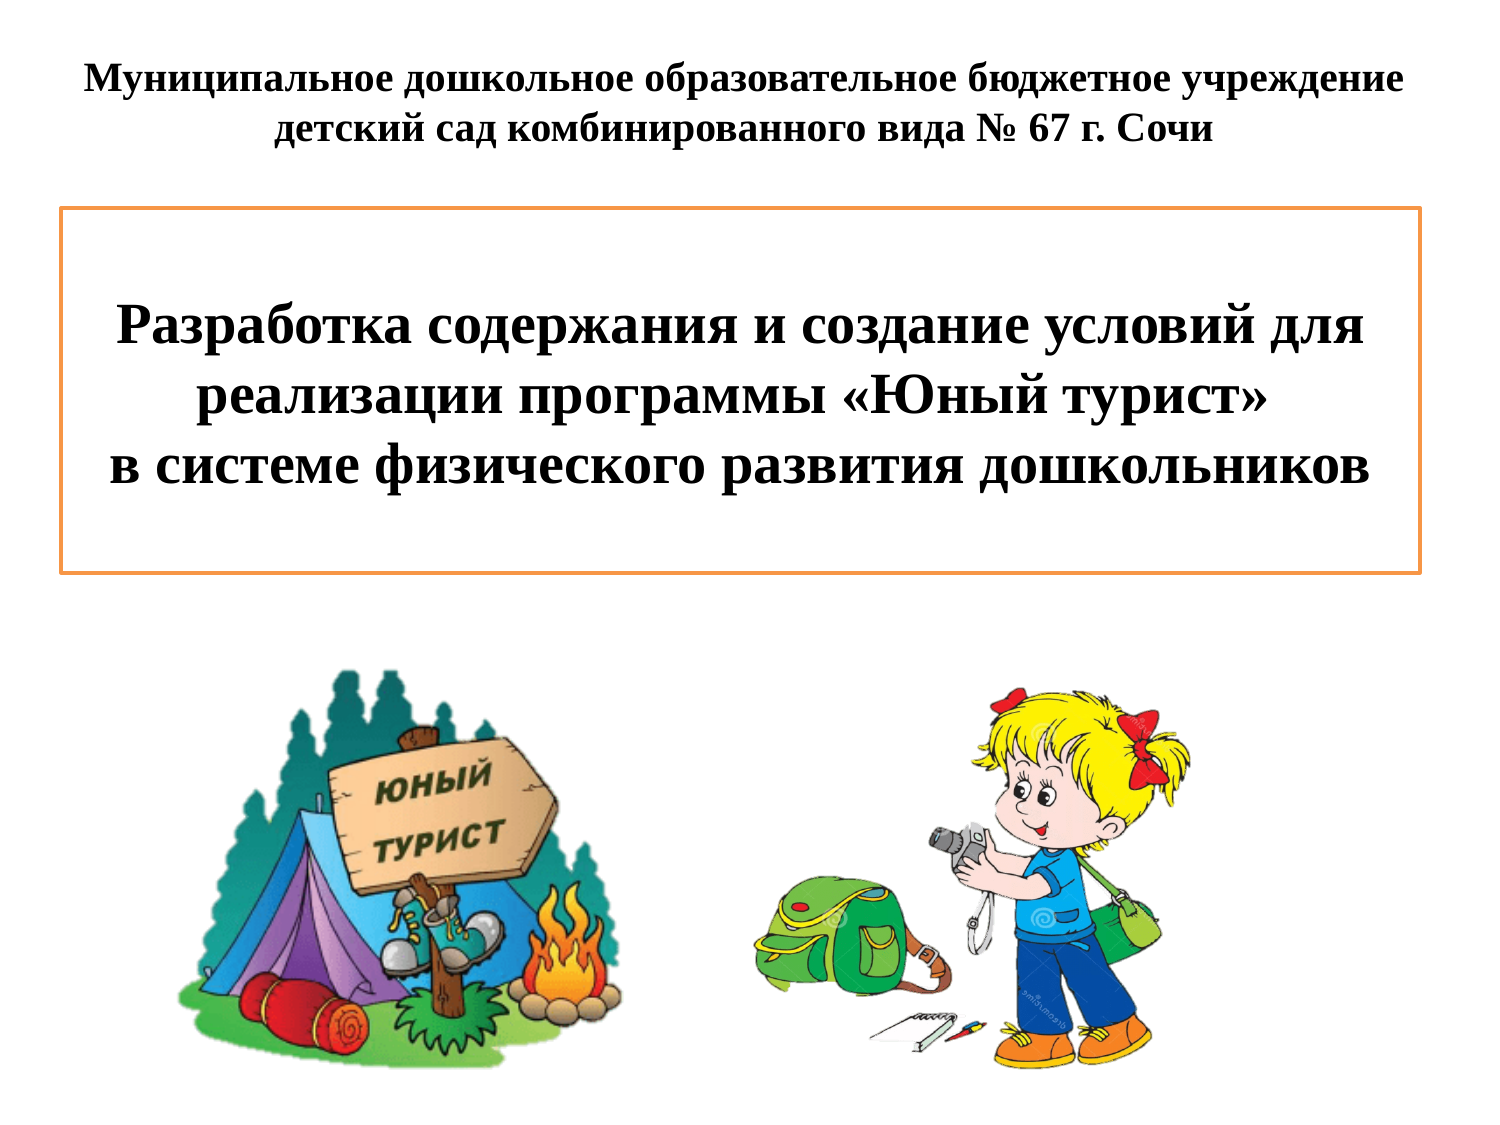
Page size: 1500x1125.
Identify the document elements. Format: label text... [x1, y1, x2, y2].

text_box Муниципальное дошкольное образовательное бюджетное учреждение детский сад комбинированного вида № 67 г. Сочи [64, 42, 1424, 158]
picture [6, 635, 1200, 1096]
text_box Разработка содержания и создание условий для реализации программы «Юный турист» в системе физического развития дошкольников [59, 206, 1422, 575]
